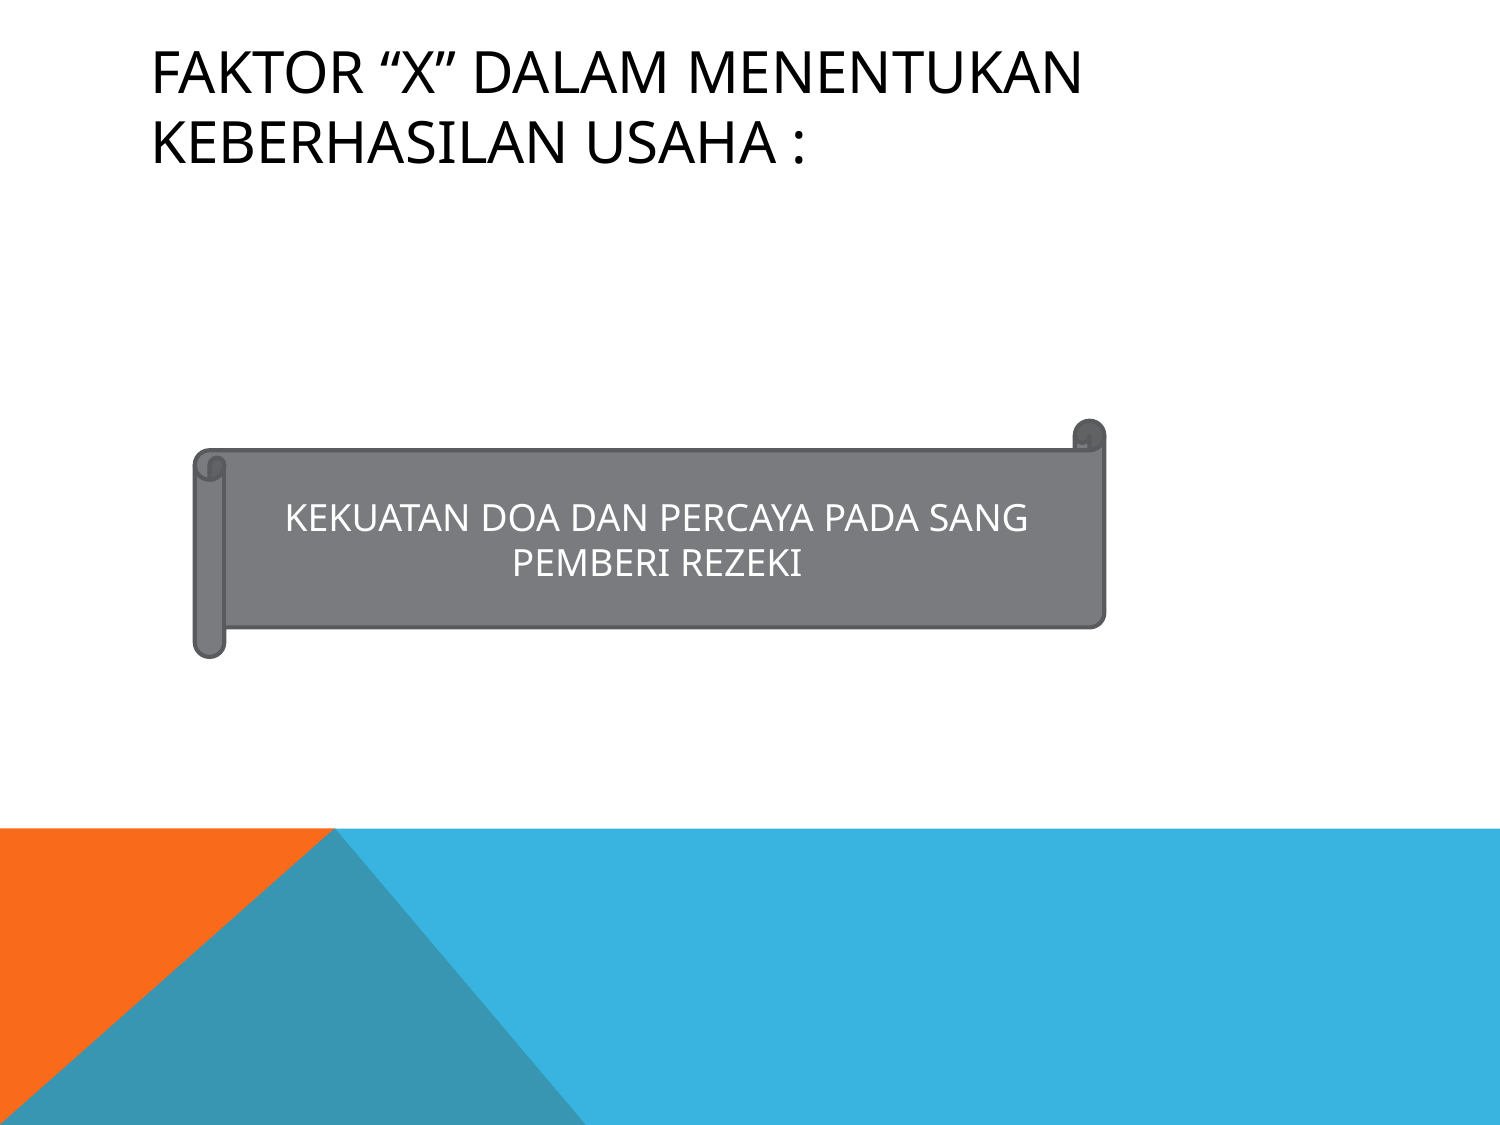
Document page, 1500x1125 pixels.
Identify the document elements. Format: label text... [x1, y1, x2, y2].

text_box KEKUATAN DOA DAN PERCAYA PADA SANG PEMBERI REZEKI [192, 418, 1107, 660]
title Faktor “x” dalam menentukan keberhasilan usaha : [135, 60, 1369, 150]
